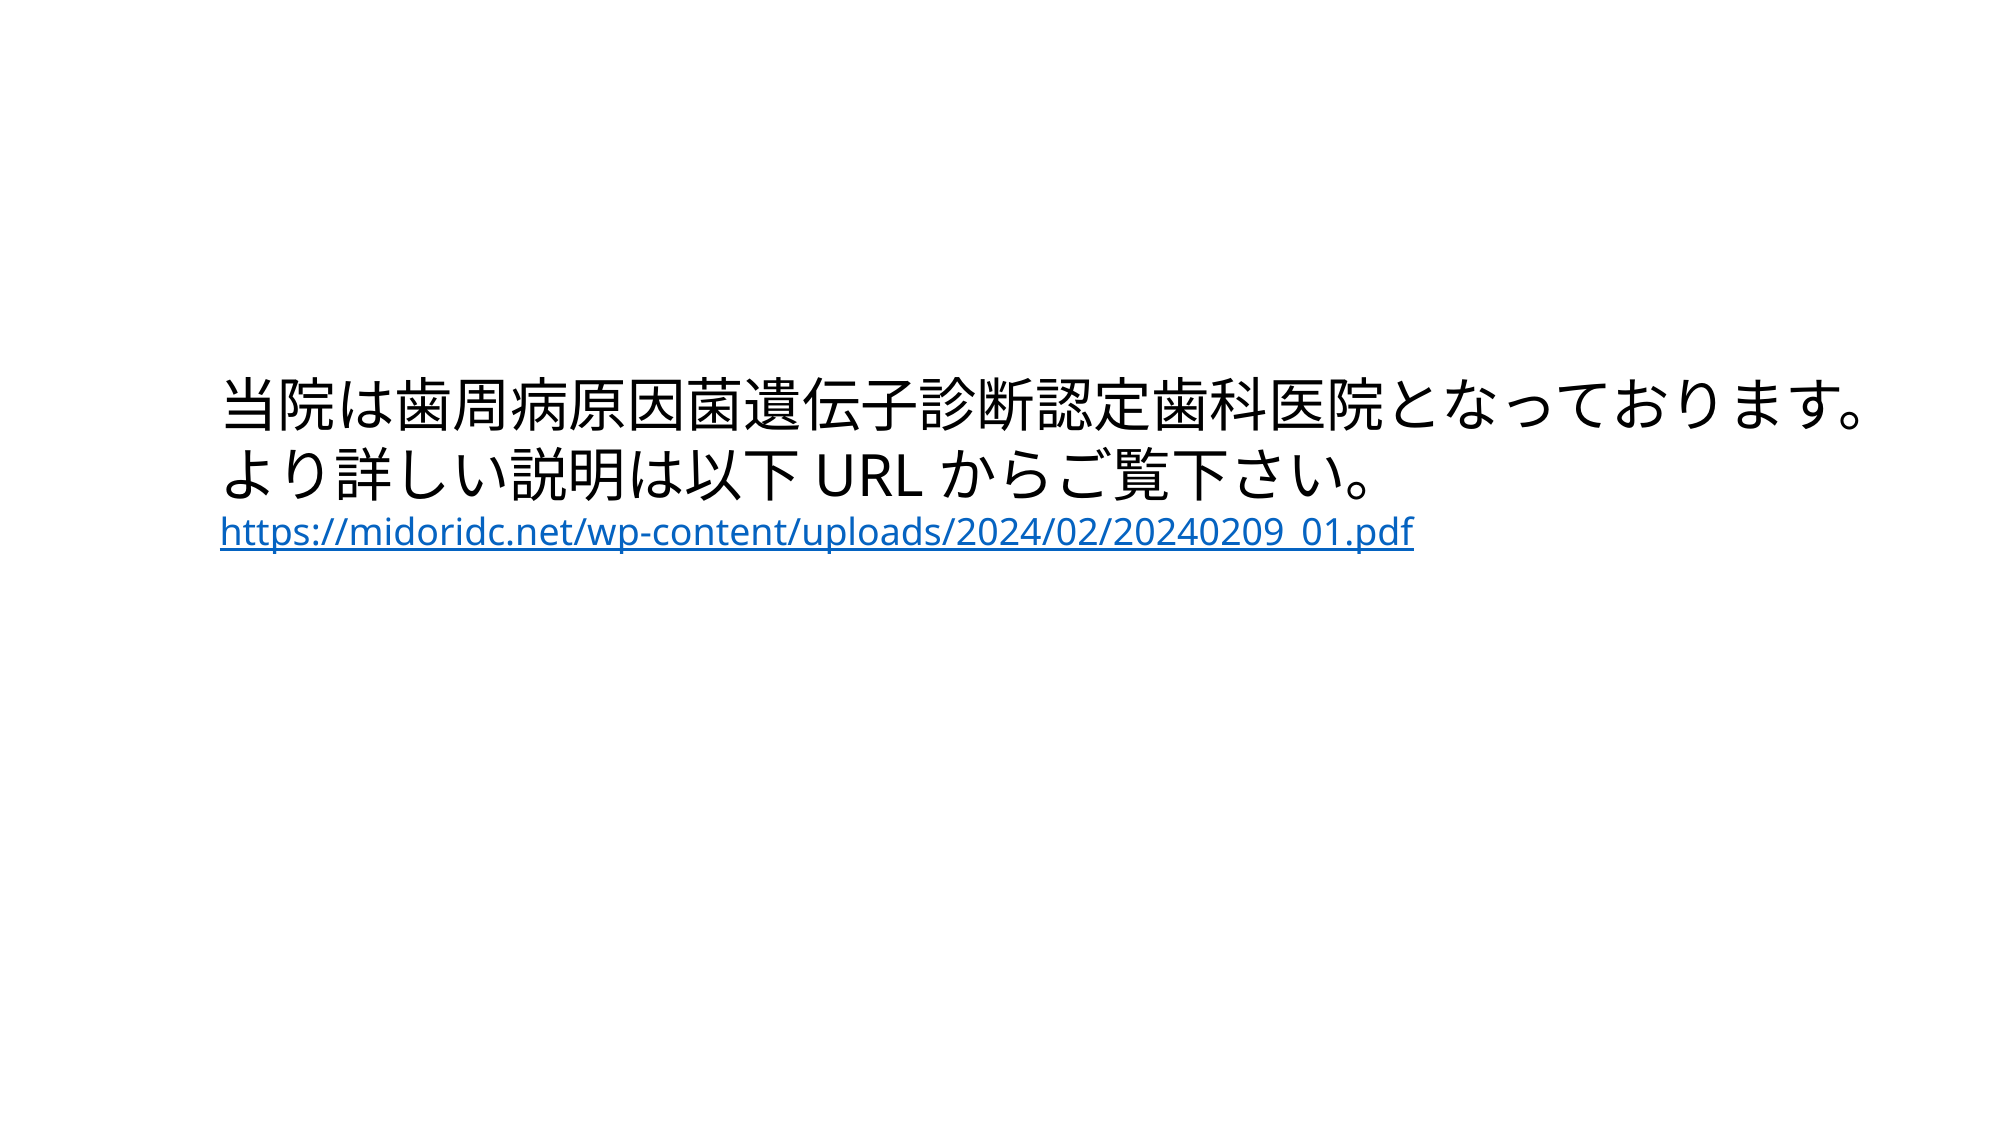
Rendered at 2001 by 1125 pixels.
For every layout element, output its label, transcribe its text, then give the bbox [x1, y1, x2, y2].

text_box 当院は歯周病原因菌遺伝子診断認定歯科医院となっております。 より詳しい説明は以下URLからご覧下さい。 https://midoridc.net/wp-content/uploads/2024/02/20240209_01.pdf [204, 360, 1912, 567]
